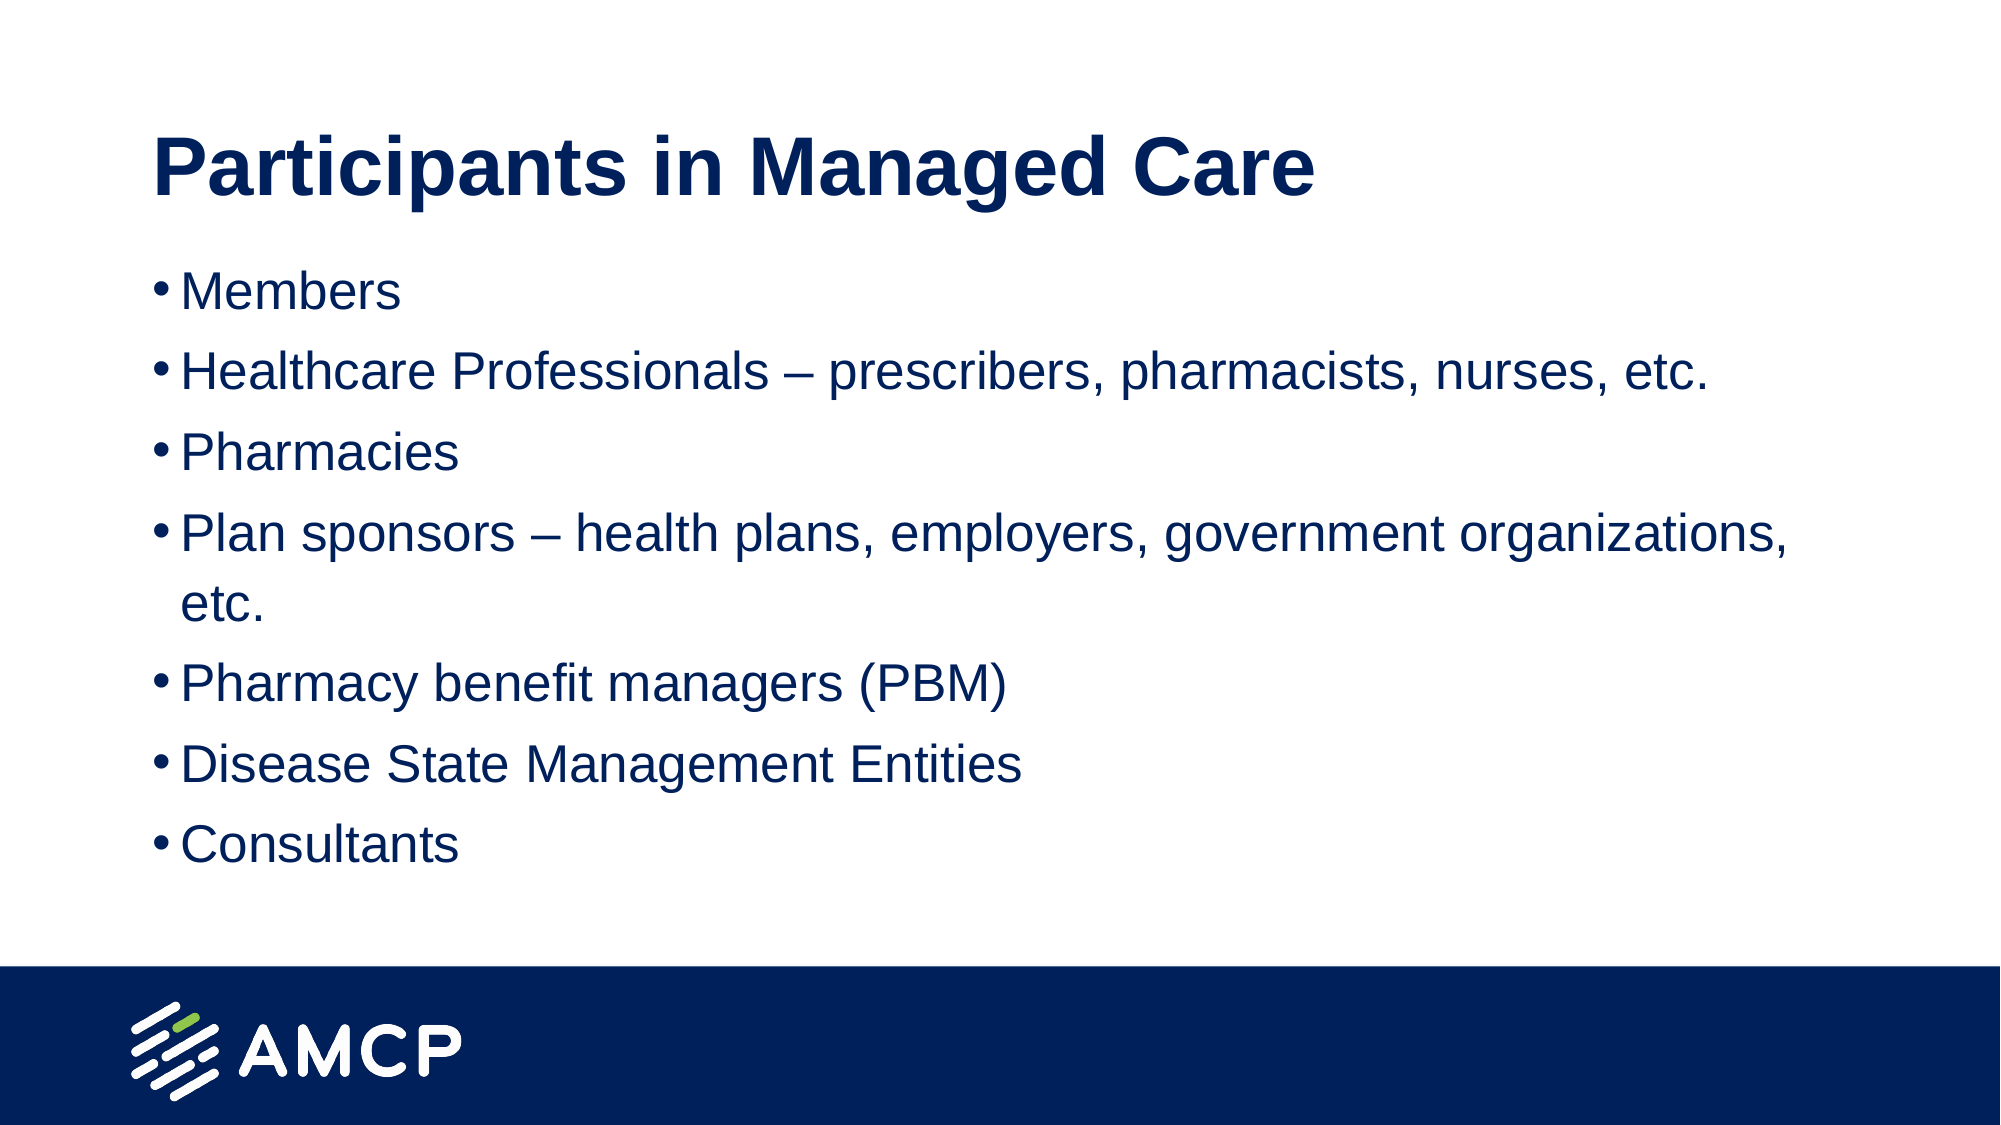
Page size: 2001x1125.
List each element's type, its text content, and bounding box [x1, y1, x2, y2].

title Participants in Managed Care [137, 59, 1863, 242]
list Members Healthcare Professionals – prescribers, pharmacists, nurses, etc. Pharmacies Plan sponsors – health plans, employers, government organizations, etc. Pharmacy benefit managers (PBM) Disease State Management Entities Consultants [137, 242, 1863, 883]
picture [0, 666, 813, 1125]
